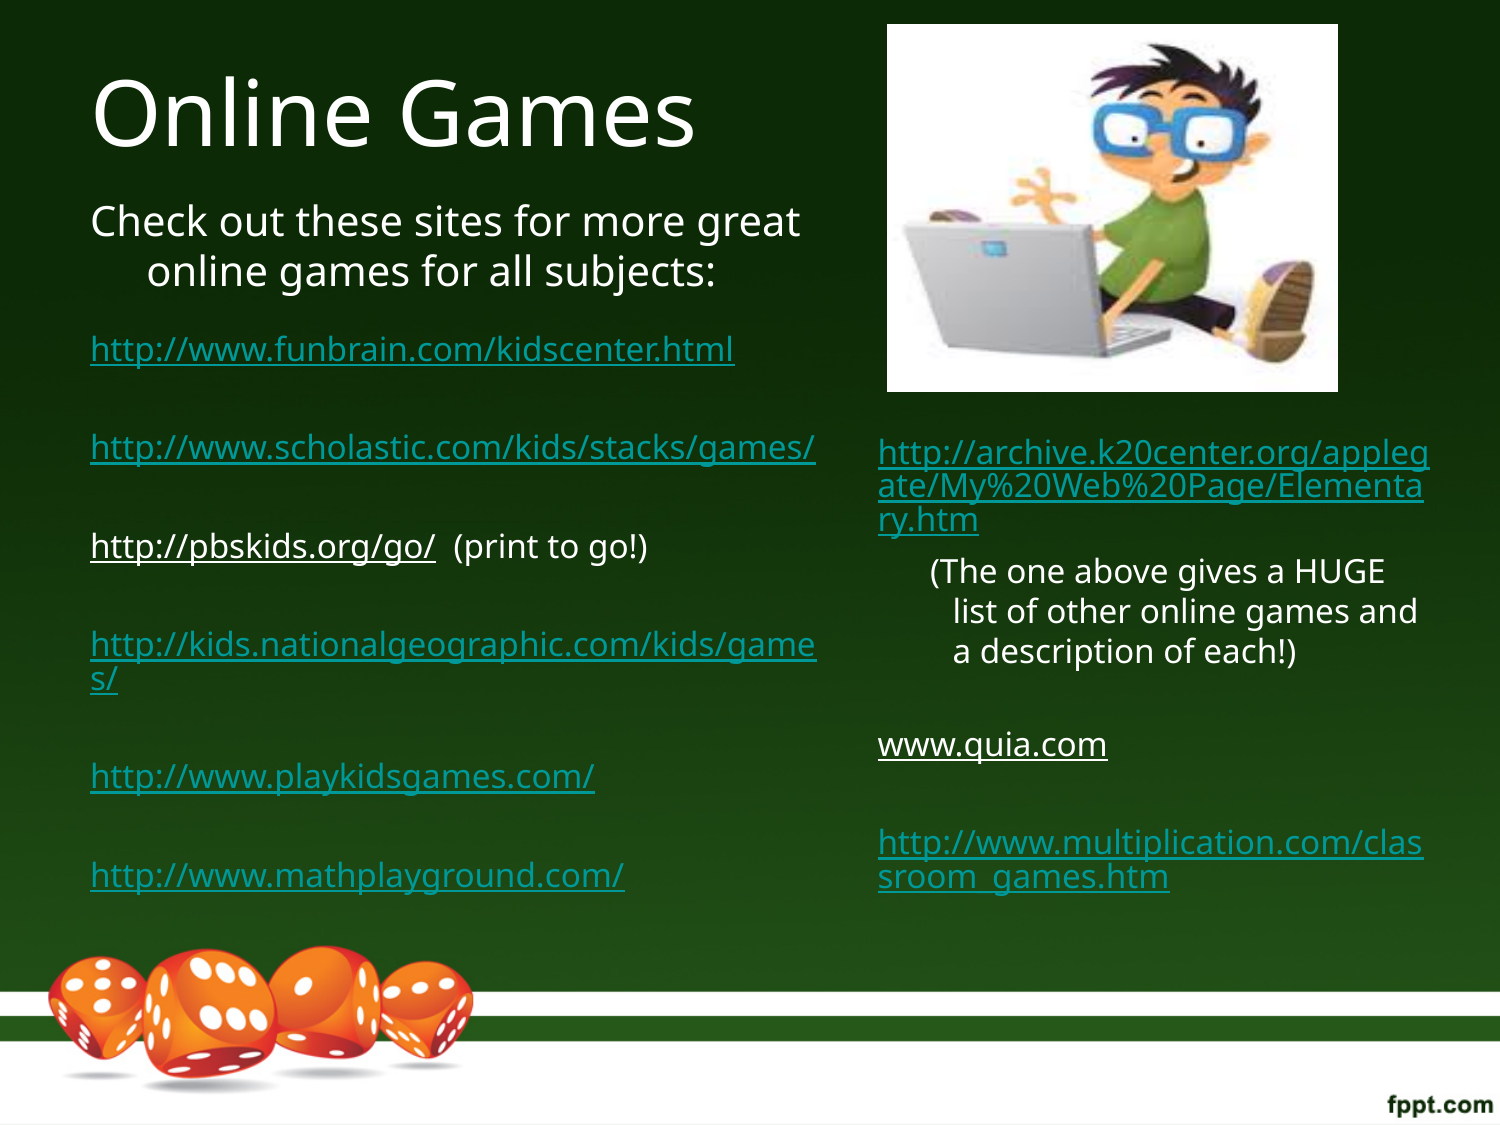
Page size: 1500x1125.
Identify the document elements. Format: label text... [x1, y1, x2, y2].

list Check out these sites for more great online games for all subjects: http://www.funbrain.com/kidscenter.html http://www.scholastic.com/kids/stacks/games/ http://pbskids.org/go/ (print to go!) http://kids.nationalgeographic.com/kids/games/ http://www.playkidsgames.com/ http://www.mathplayground.com/ [74, 187, 838, 1006]
list http://archive.k20center.org/applegate/My%20Web%20Page/Elementary.htm (The one above gives a HUGE list of other online games and a description of each!) www.quia.com http://www.multiplication.com/classroom_games.htm [862, 237, 1451, 956]
picture [0, 0, 1500, 1125]
title Online Games [74, 44, 813, 176]
